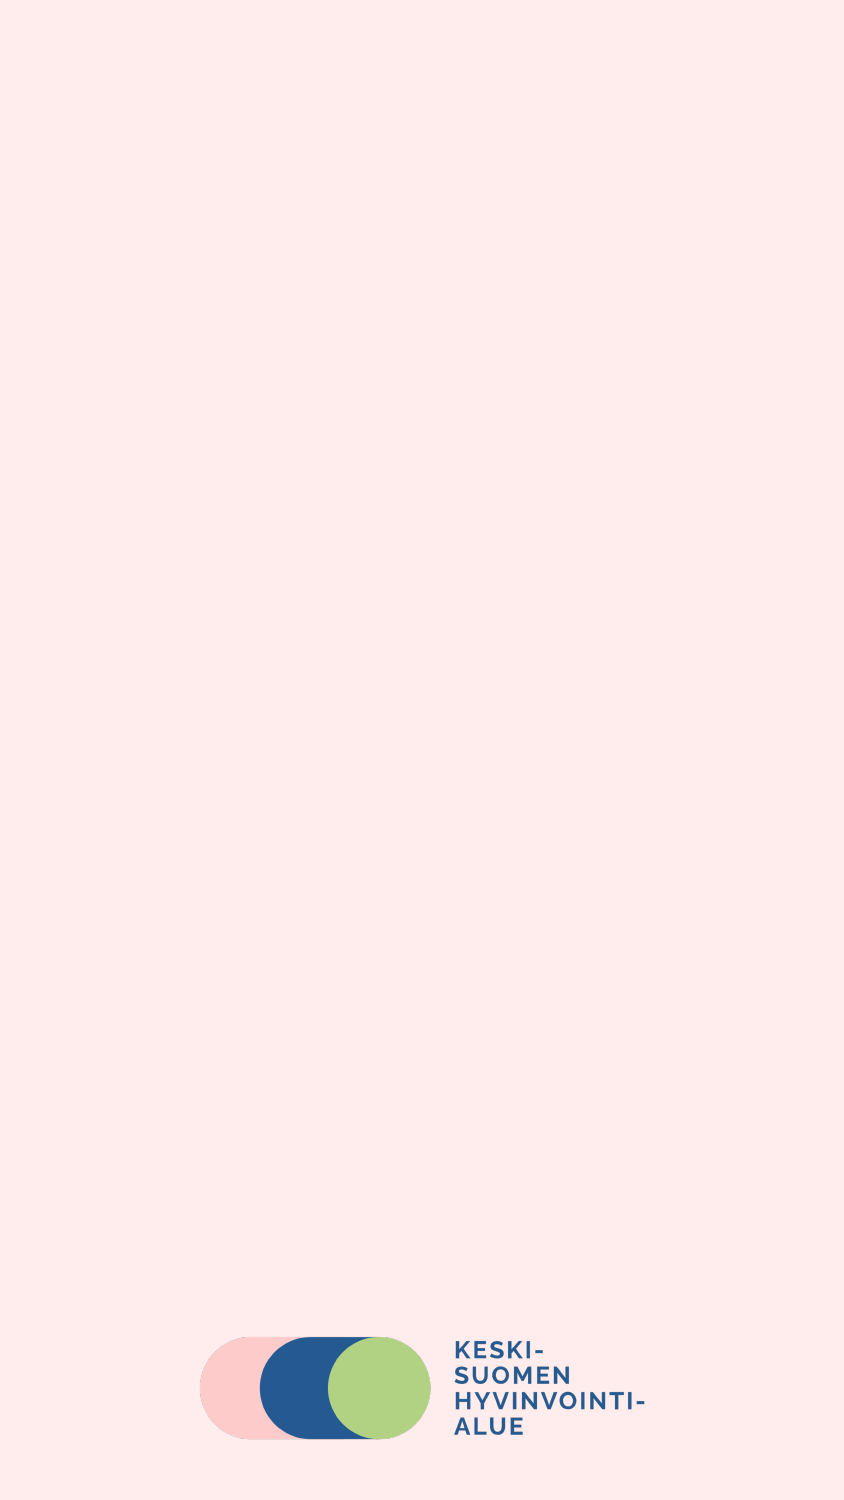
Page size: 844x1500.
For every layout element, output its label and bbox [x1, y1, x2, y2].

picture [177, 1317, 667, 1459]
